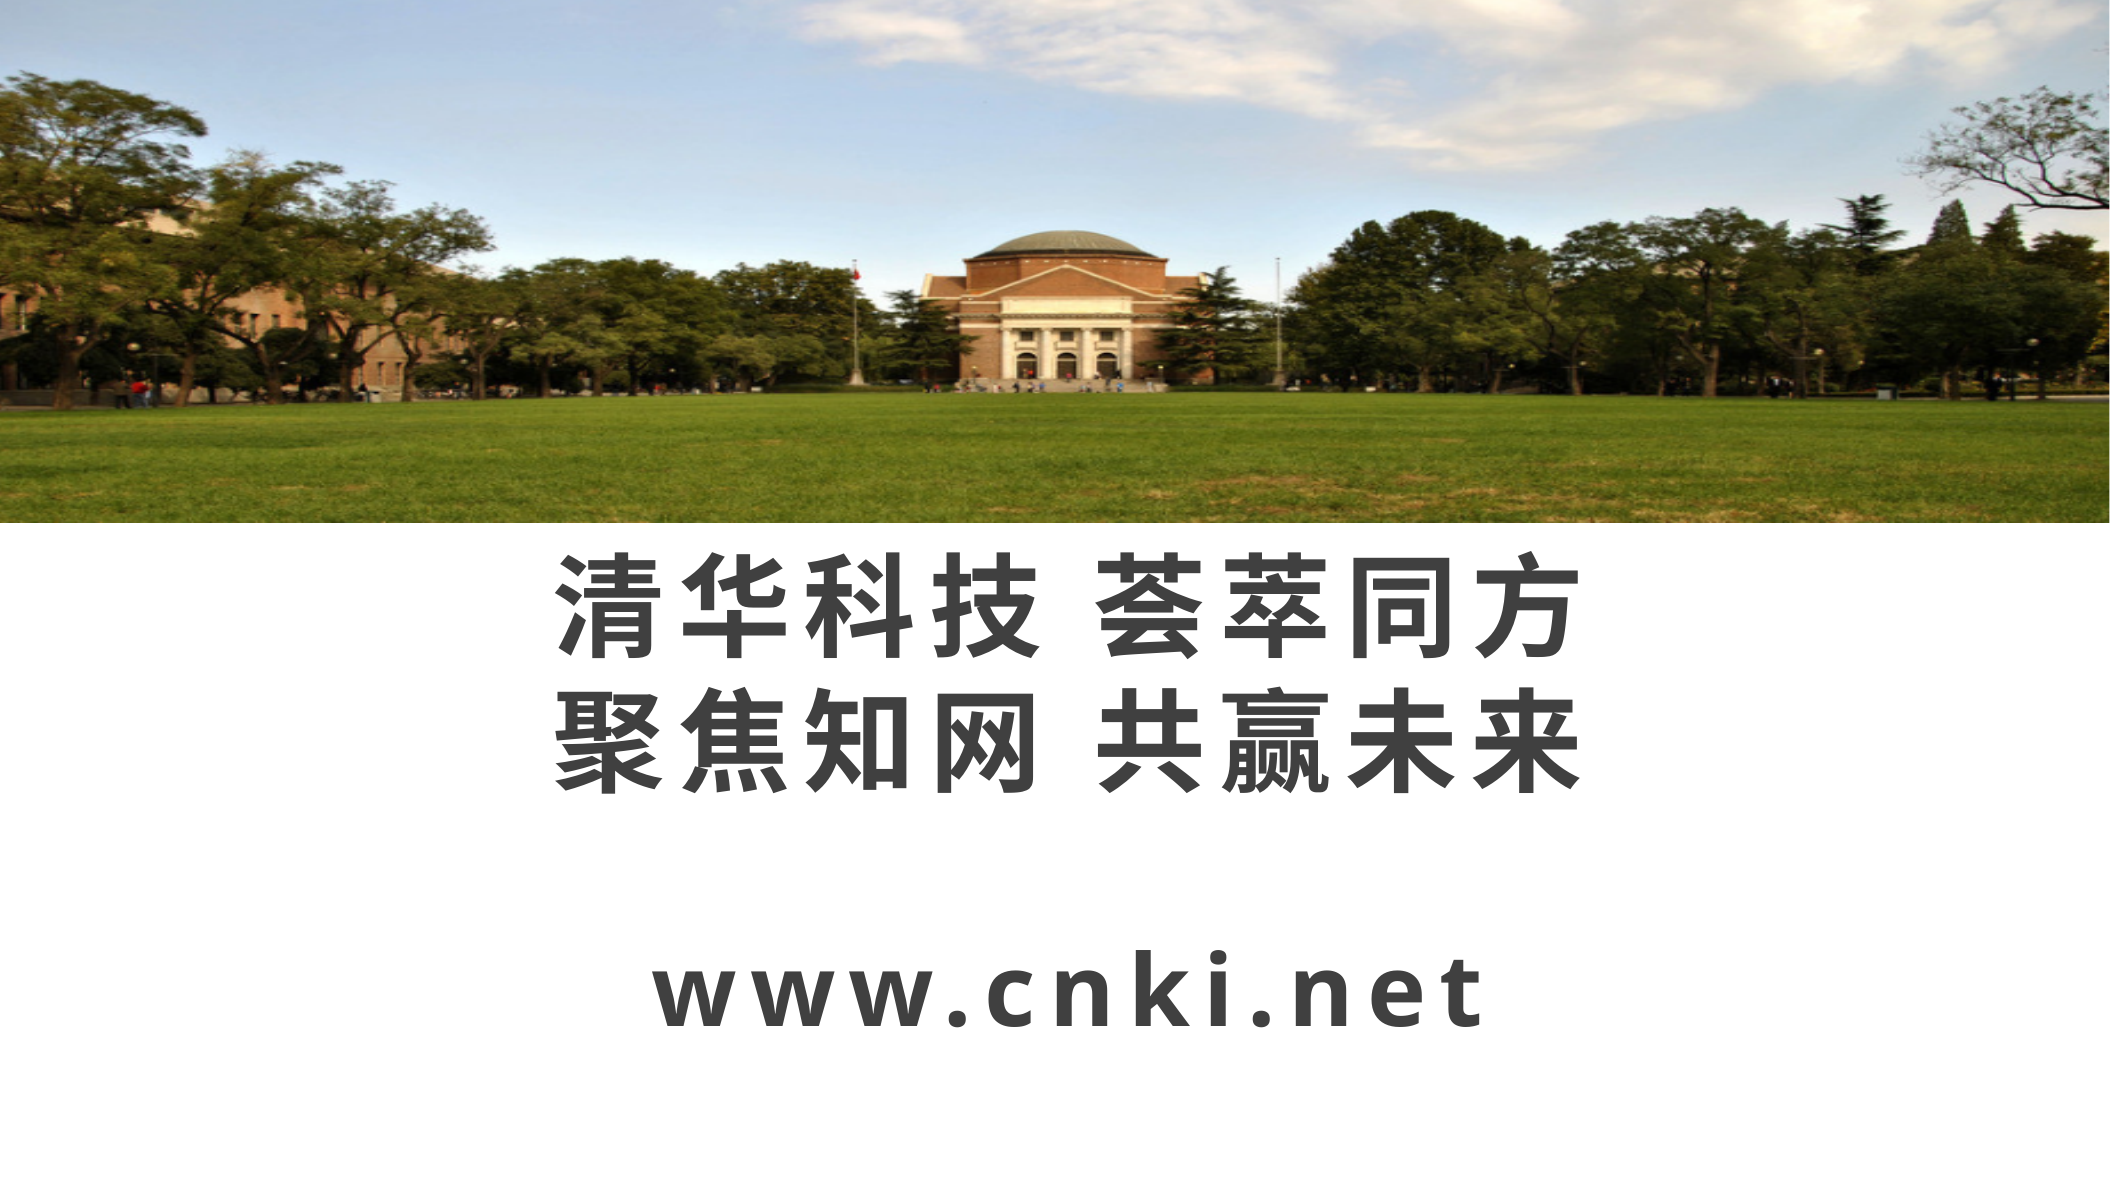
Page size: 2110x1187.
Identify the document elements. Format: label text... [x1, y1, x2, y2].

text_box 清华科技 荟萃同方 聚焦知网 共赢未来 www.cnki.net [440, 528, 1696, 1055]
picture [0, 0, 2110, 523]
